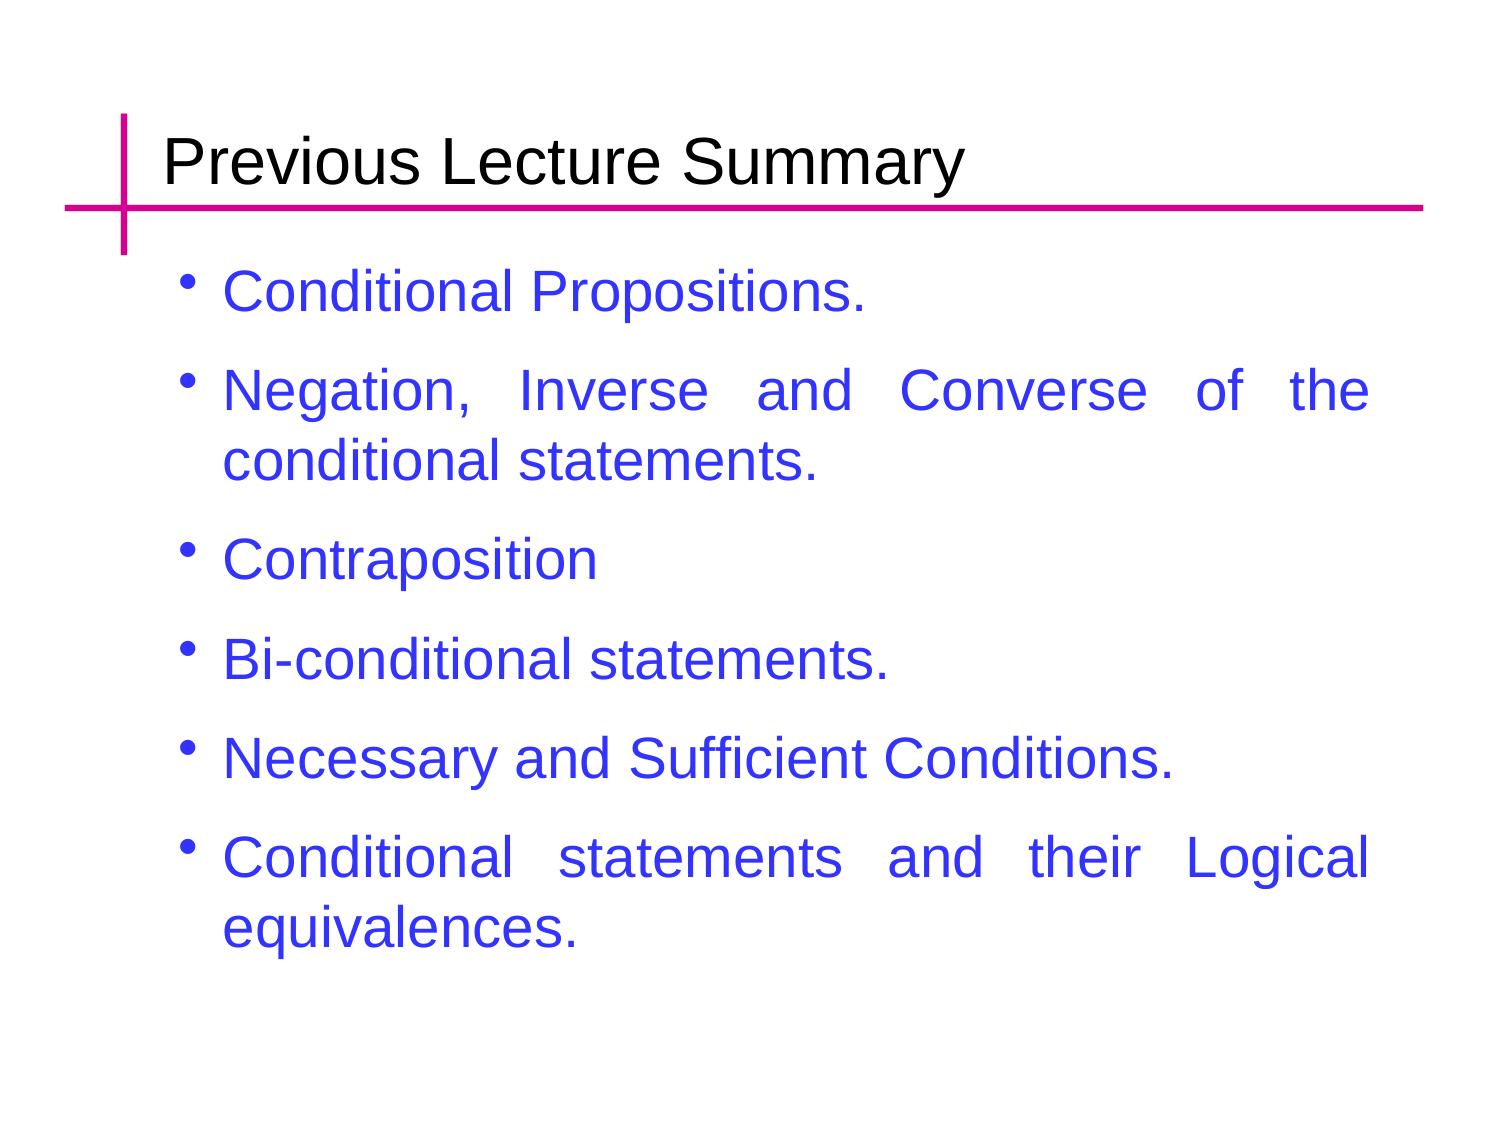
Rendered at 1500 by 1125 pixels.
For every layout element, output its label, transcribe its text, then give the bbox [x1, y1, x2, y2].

text_box Previous Lecture Summary [147, 209, 1164, 215]
text_box Conditional Propositions. Negation, Inverse and Converse of the conditional statements. Contraposition Bi-conditional statements. Necessary and Sufficient Conditions. Conditional statements and their Logical equivalences. [164, 246, 1388, 967]
text_box Previous Lecture Summary [147, 101, 1164, 208]
text_box [159, 231, 1385, 370]
